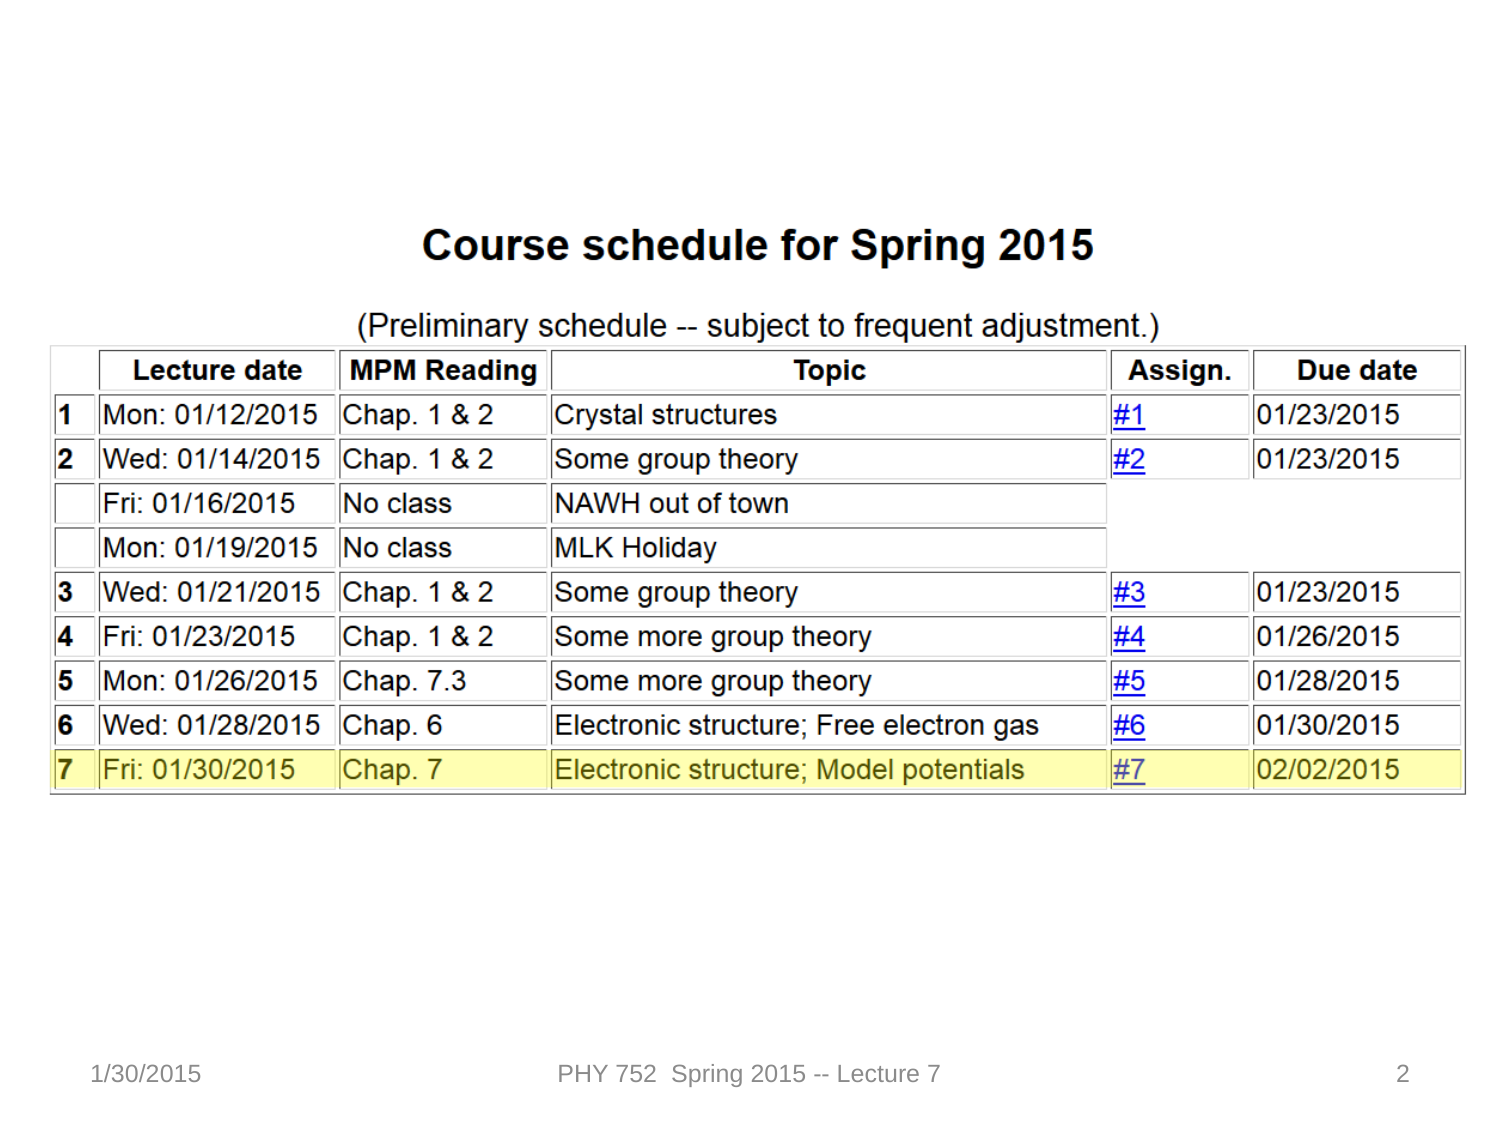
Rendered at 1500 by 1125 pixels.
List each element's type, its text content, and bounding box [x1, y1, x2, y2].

footer PHY 752 Spring 2015 -- Lecture 7 [512, 1042, 988, 1103]
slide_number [75, 1042, 425, 1103]
picture [38, 199, 1491, 814]
slide_number 2 [1074, 1042, 1425, 1103]
